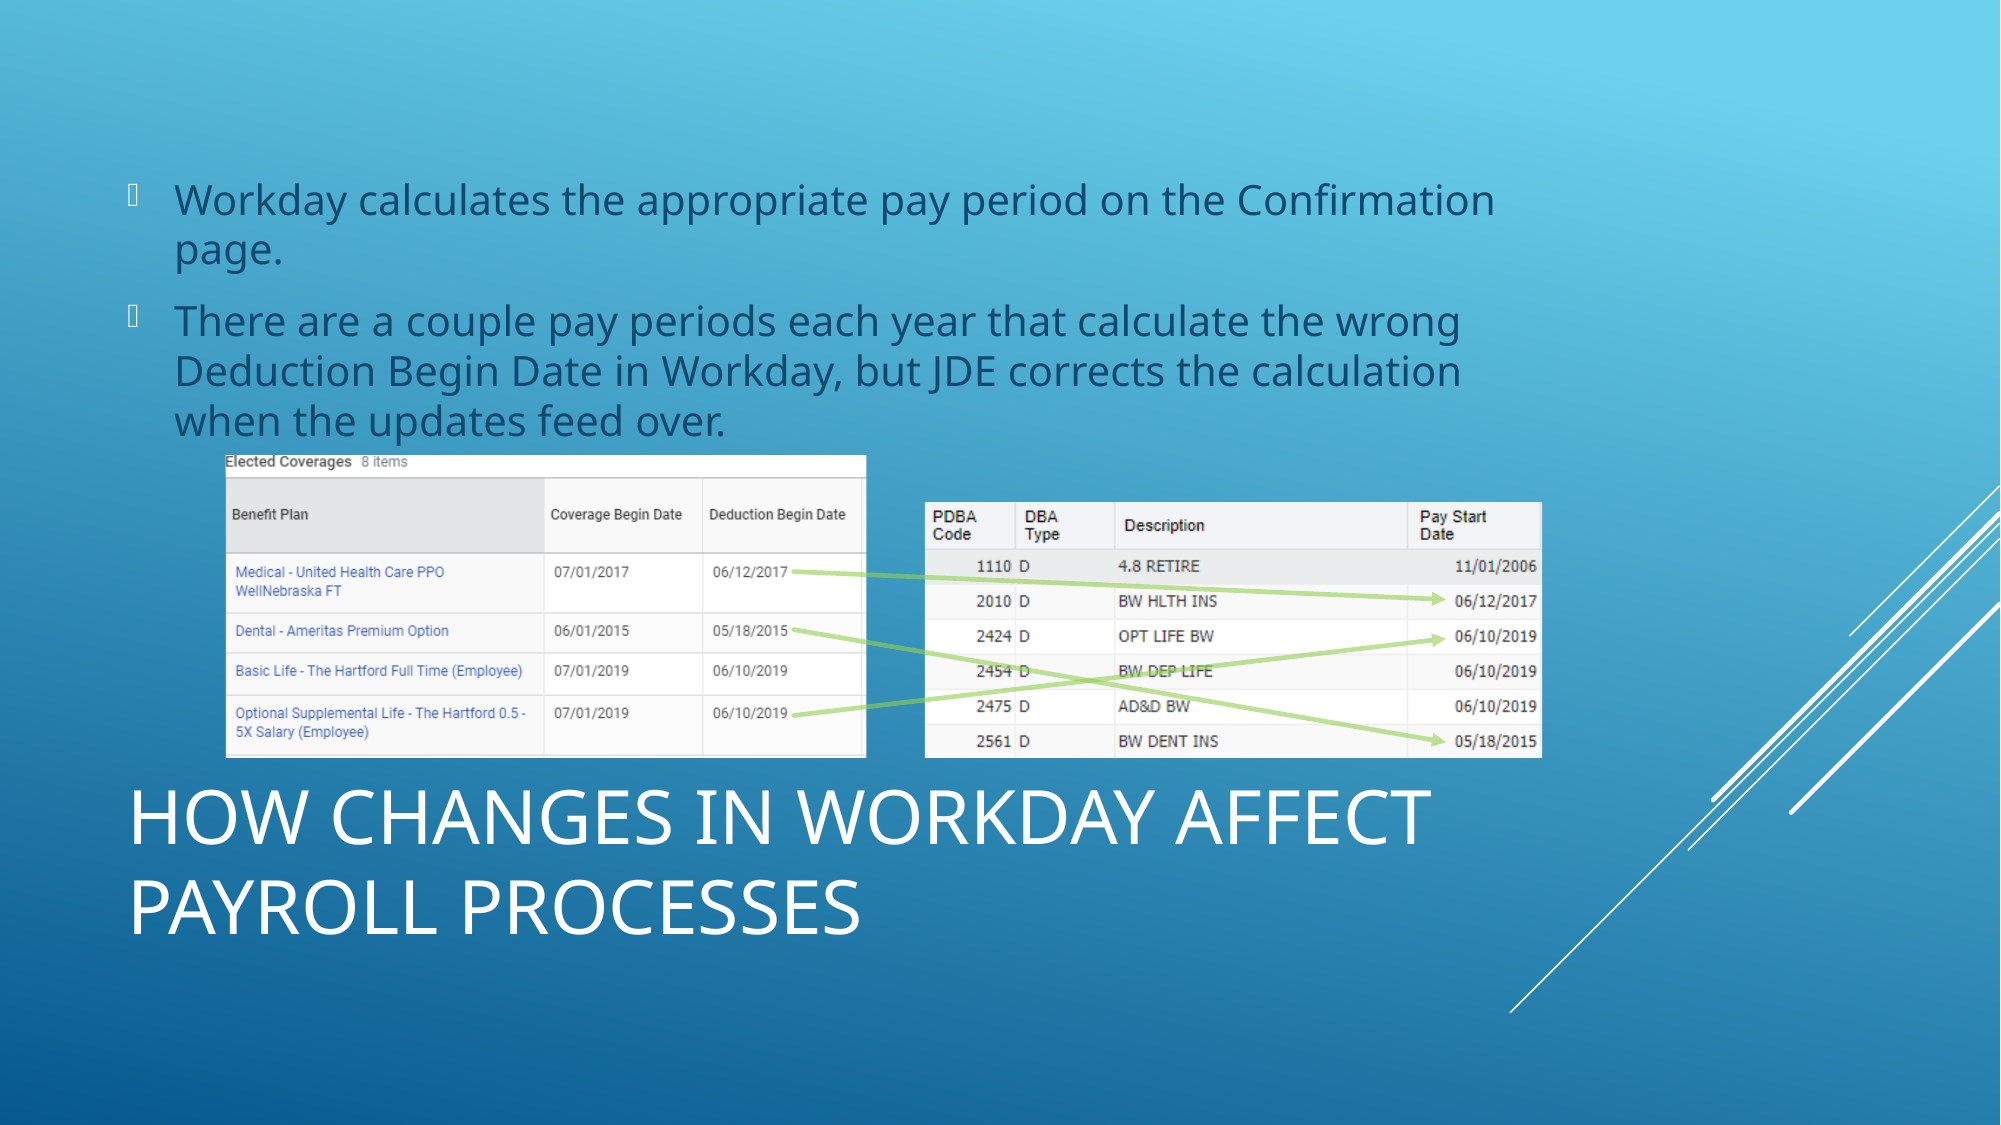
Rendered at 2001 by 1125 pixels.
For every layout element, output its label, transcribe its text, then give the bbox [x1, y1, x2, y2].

list Workday calculates the appropriate pay period on the Confirmation page. There are a couple pay periods each year that calculate the wrong Deduction Begin Date in Workday, but JDE corrects the calculation when the updates feed over. [112, 112, 1513, 506]
title How changes in Workday affect payroll processes [112, 736, 1513, 984]
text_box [225, 455, 1543, 758]
